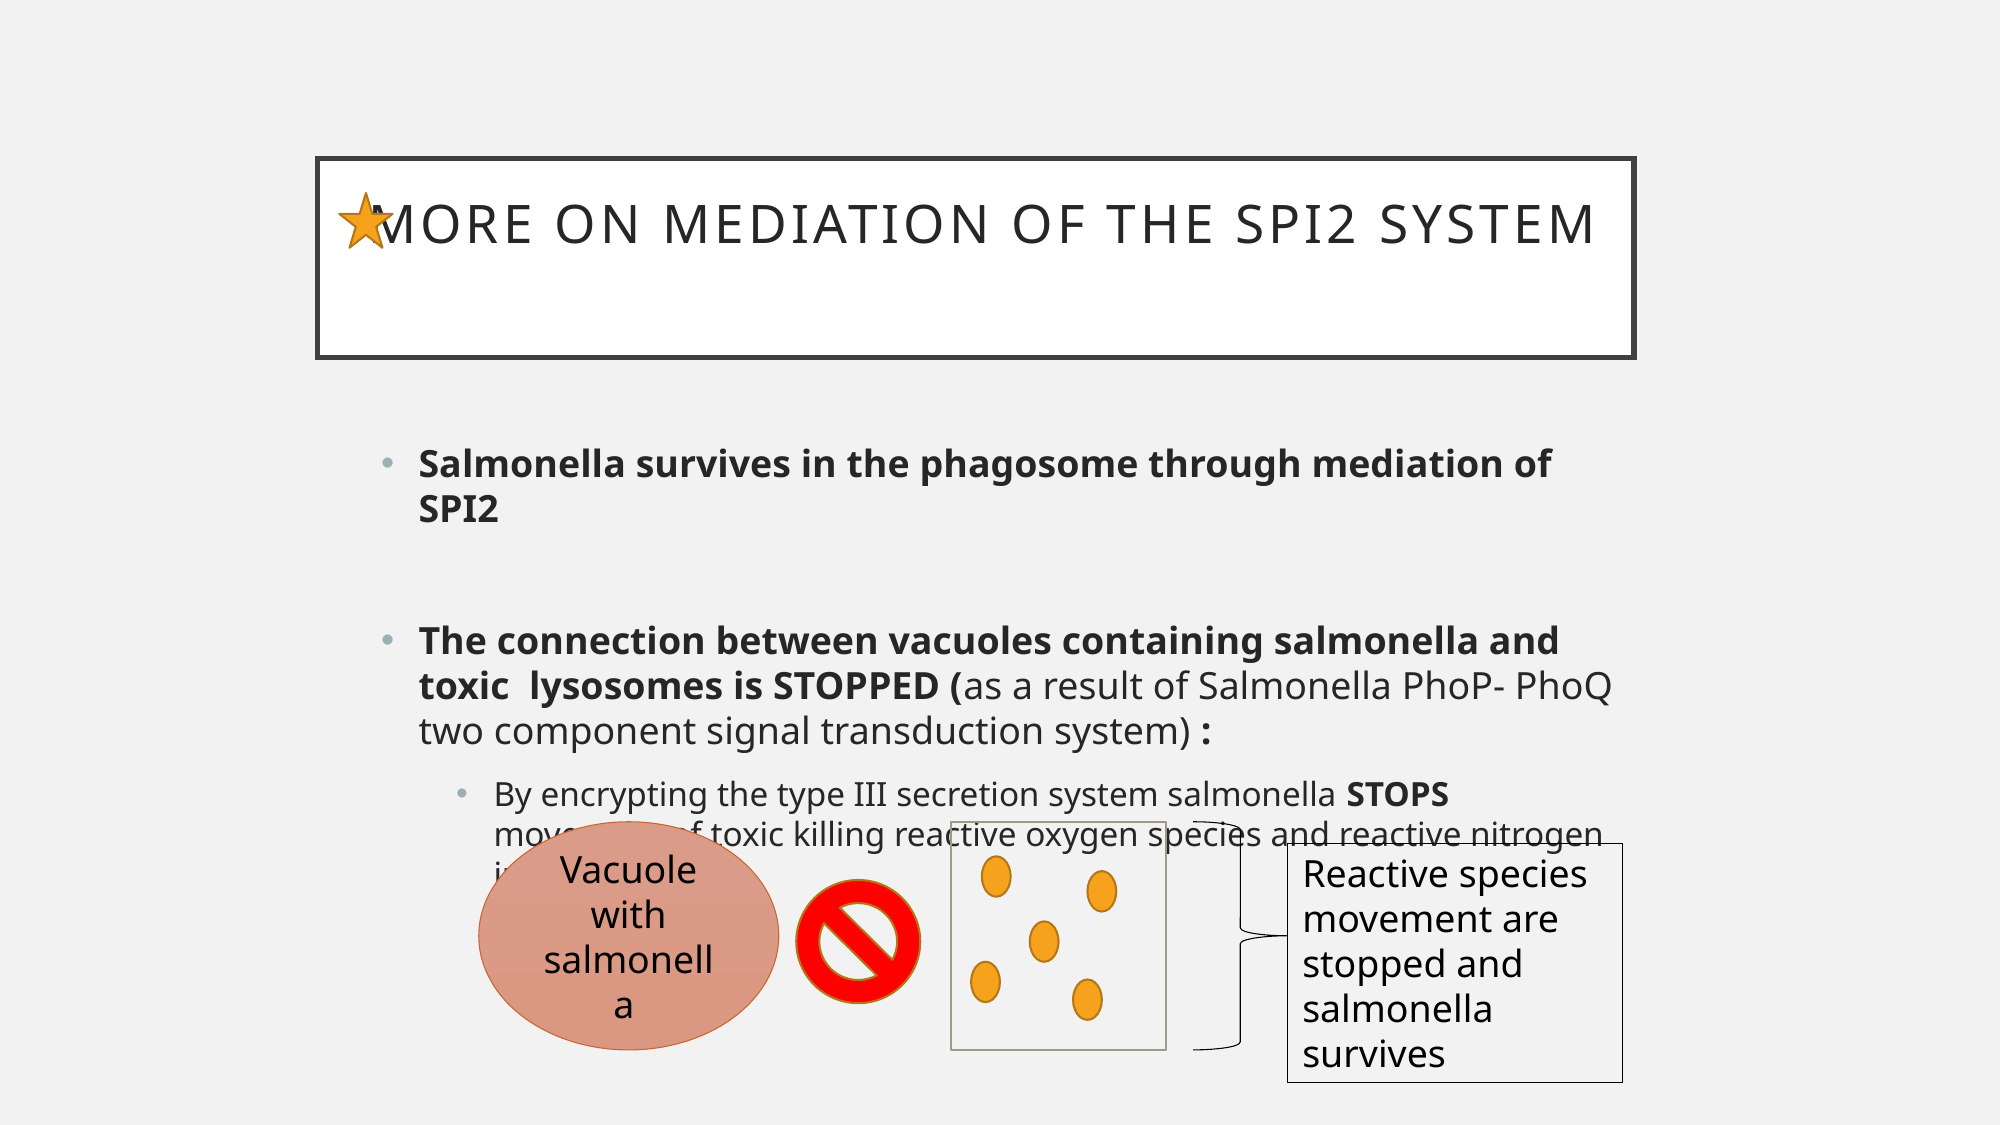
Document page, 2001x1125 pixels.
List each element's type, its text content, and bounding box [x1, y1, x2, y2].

title More on Mediation of the SPI2 system [315, 156, 1637, 360]
text_box Reactive species movement are stopped and salmonella survives [1287, 843, 1623, 1083]
text_box [950, 821, 1167, 1051]
list Salmonella survives in the phagosome through mediation of SPI2 The connection between vacuoles containing salmonella and toxic lysosomes is STOPPED (as a result of Salmonella PhoP- PhoQ two component signal transduction system) : By encrypting the type III secretion system salmonella STOPS movement of toxic killing reactive oxygen species and reactive nitrogen intermediates [366, 432, 1634, 942]
text_box [795, 878, 922, 1005]
text_box Vacuole with salmonella [478, 821, 780, 1051]
text_box [338, 191, 394, 249]
text_box [1193, 821, 1289, 1051]
